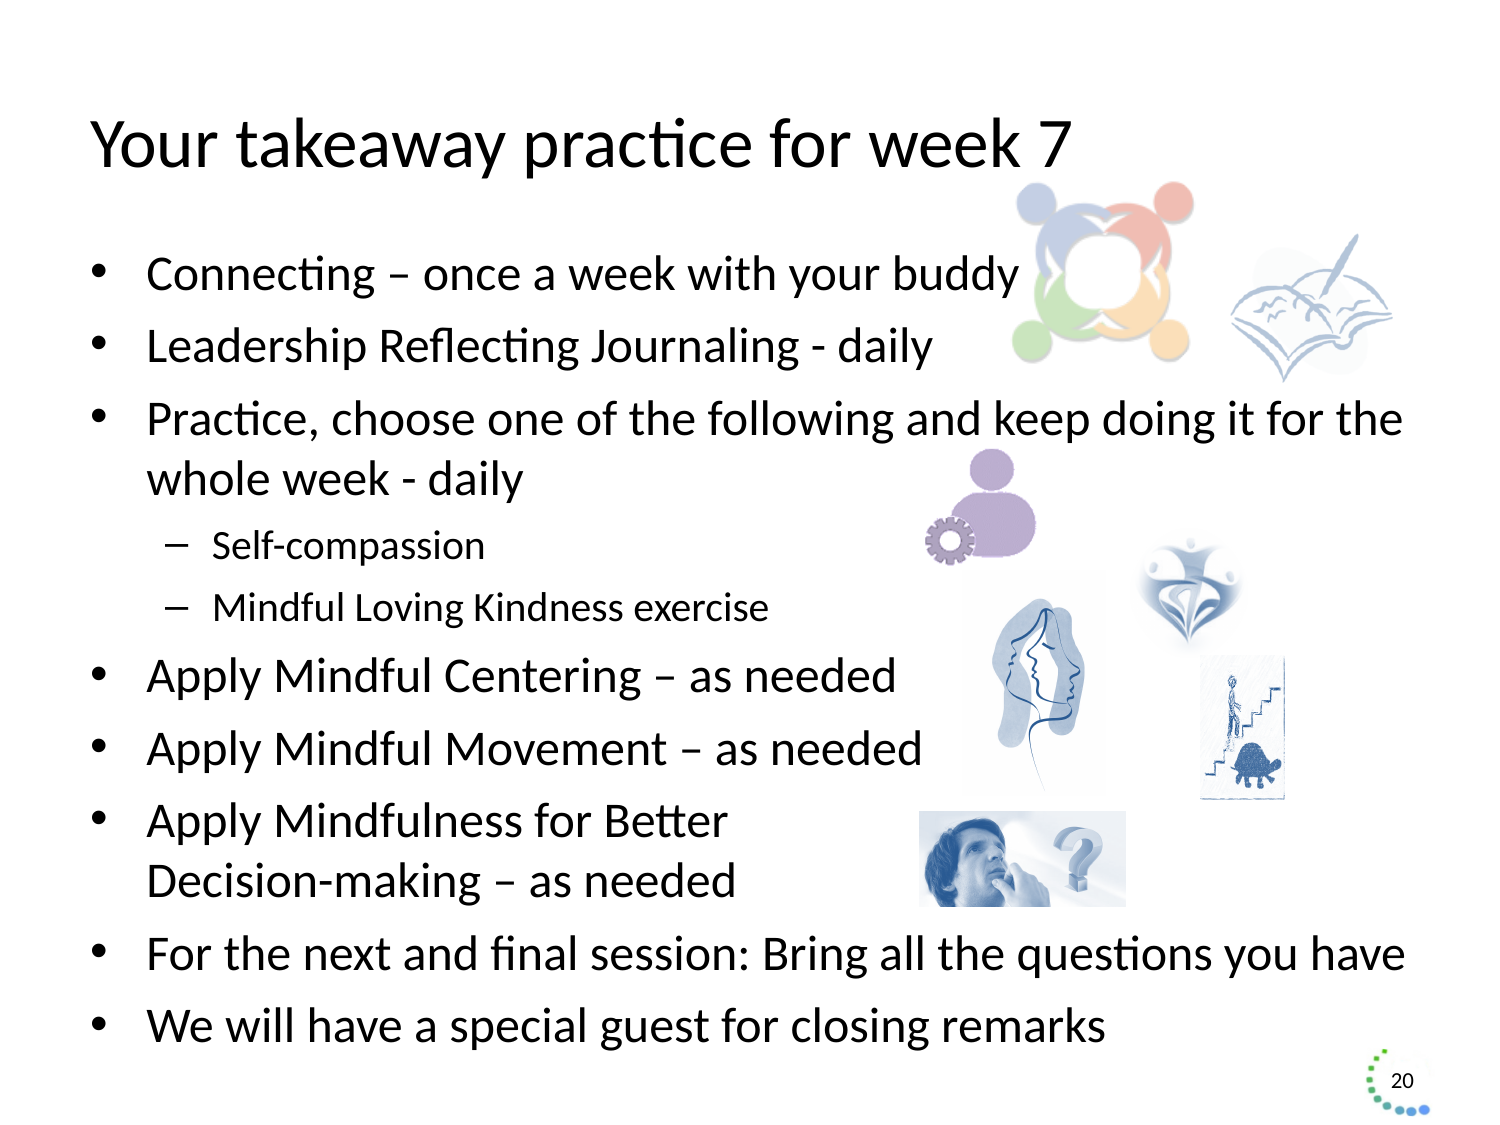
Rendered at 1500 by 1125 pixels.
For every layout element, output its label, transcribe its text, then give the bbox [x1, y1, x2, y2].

picture [1363, 1059, 1435, 1117]
picture [1229, 232, 1393, 383]
picture [1125, 522, 1253, 664]
title Your takeaway practice for week 7 [75, 45, 1093, 232]
list Connecting – once a week with your buddy Leadership Reflecting Journaling - daily Practice, choose one of the following and keep doing it for the whole week - daily Self-compassion Mindful Loving Kindness exercise Apply Mindful Centering – as needed Apply Mindful Movement – as needed Apply Mindfulness for Better Decision-making – as needed For the next and final session: Bring all the questions you have We will have a special guest for closing remarks [75, 232, 1481, 1059]
picture [962, 570, 1106, 796]
picture [919, 811, 1126, 907]
picture [986, 152, 1219, 392]
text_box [922, 443, 1046, 573]
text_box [1199, 654, 1286, 801]
